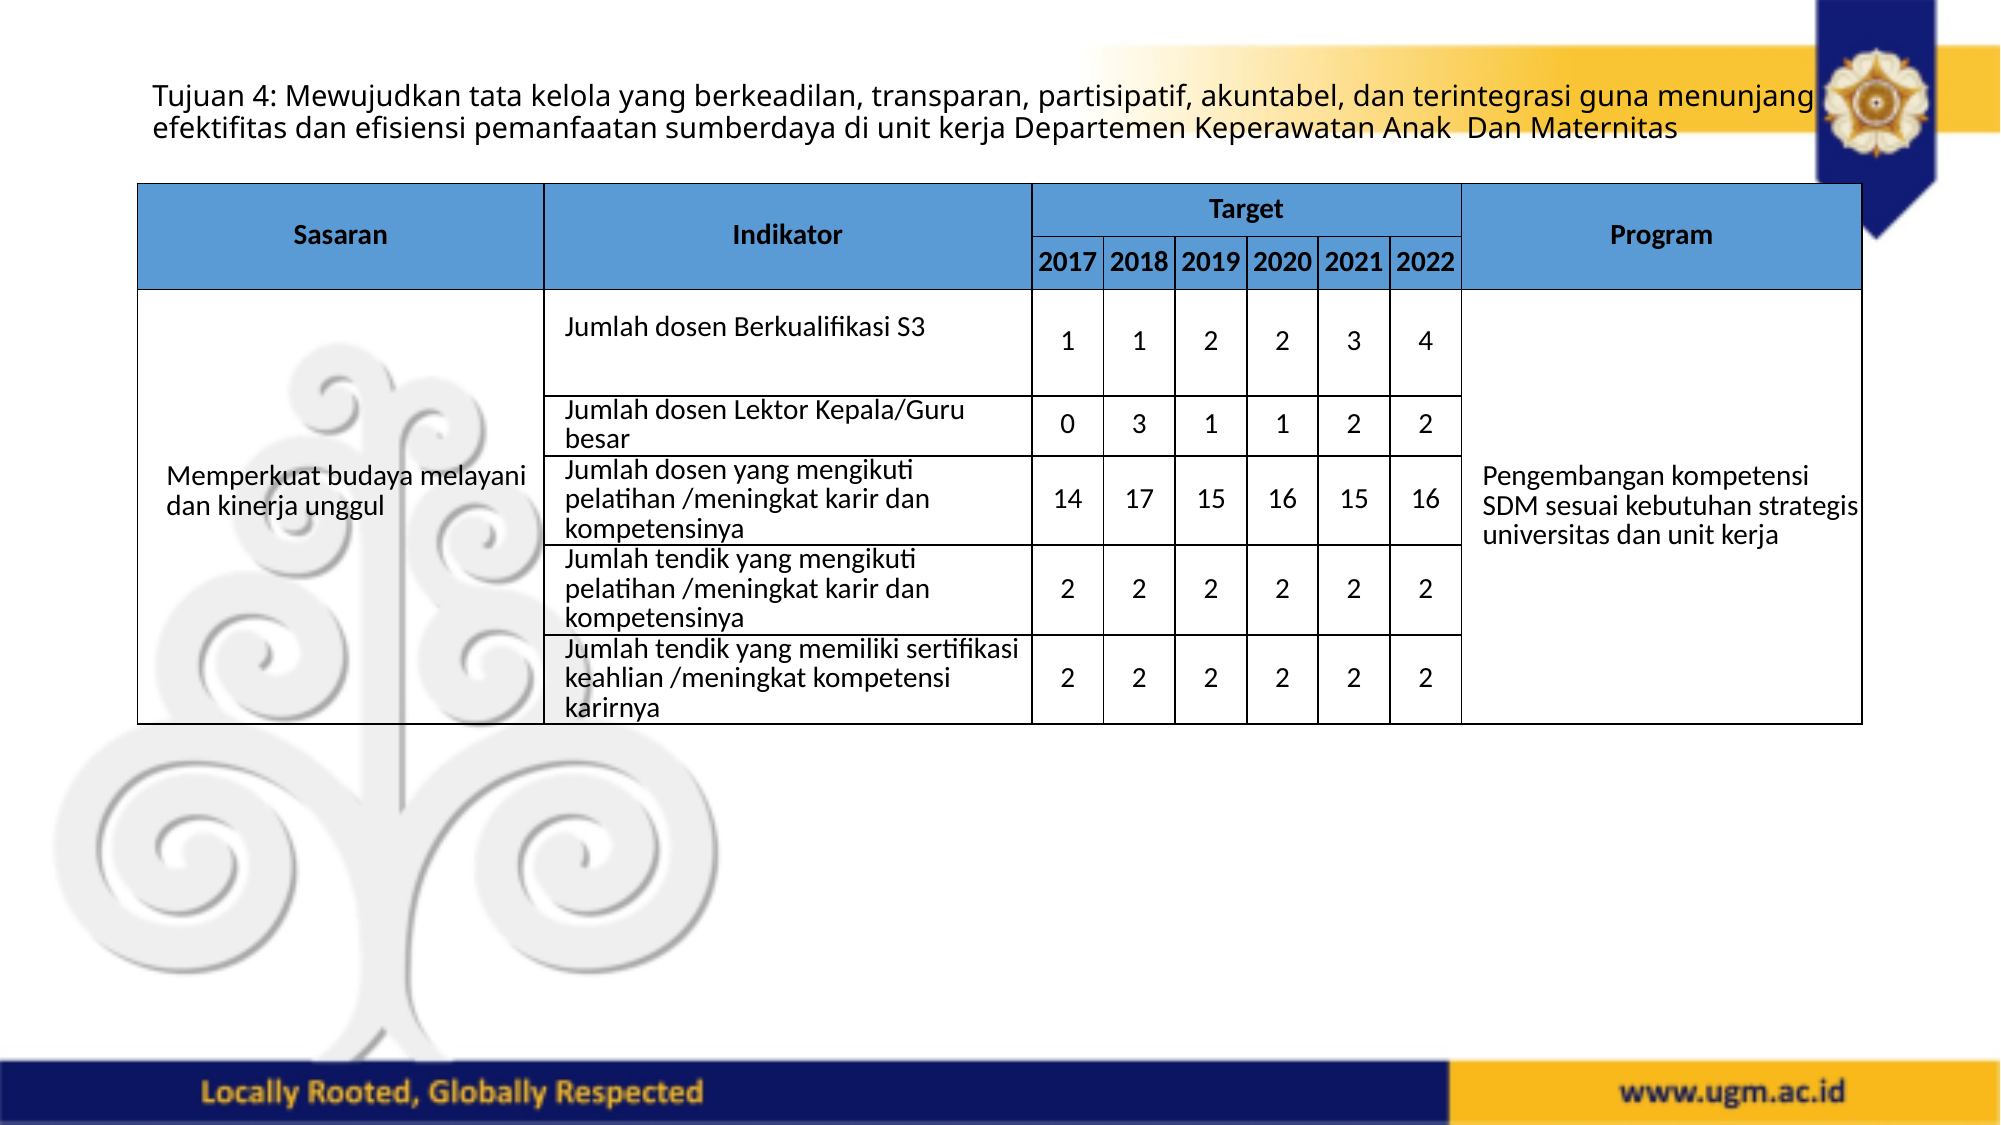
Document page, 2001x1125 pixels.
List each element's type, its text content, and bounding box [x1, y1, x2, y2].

table_cell 0 [1033, 397, 1103, 455]
table_header Target [1033, 184, 1461, 236]
table_cell 2017 [1033, 237, 1103, 289]
table_cell 2018 [1104, 237, 1174, 289]
table_cell Jumlah dosen yang mengikuti pelatihan /meningkat karir dan kompetensinya [545, 457, 1031, 544]
table_cell 15 [1319, 457, 1389, 544]
table_header Indikator [545, 184, 1031, 289]
table_cell Jumlah dosen Berkualifikasi S3 [545, 290, 1031, 395]
table_cell 2 [1319, 546, 1389, 634]
table_cell 2 [1176, 636, 1246, 723]
table_cell 2021 [1319, 237, 1389, 289]
table_cell 3 [1319, 290, 1389, 395]
table_cell 16 [1248, 457, 1317, 544]
table_cell 2 [1104, 546, 1174, 634]
table_cell 14 [1033, 457, 1103, 544]
table_header Sasaran [138, 184, 543, 289]
table_cell 3 [1104, 397, 1174, 455]
table_cell 1 [1176, 397, 1246, 455]
table_cell 2 [1033, 546, 1103, 634]
table_cell 2 [1248, 636, 1317, 723]
table_cell 2 [1248, 290, 1317, 395]
table_cell 2022 [1391, 237, 1461, 289]
table_cell 2 [1391, 397, 1461, 455]
table_cell 4 [1391, 290, 1461, 395]
table_cell Jumlah tendik yang mengikuti pelatihan /meningkat karir dan kompetensinya [545, 546, 1031, 634]
table_cell 2 [1391, 546, 1461, 634]
table_cell 2 [1176, 546, 1246, 634]
table_header Program [1462, 184, 1861, 289]
table_cell 2019 [1176, 237, 1246, 289]
table_cell 2 [1319, 397, 1389, 455]
table_cell 2020 [1248, 237, 1317, 289]
title Tujuan 4: Mewujudkan tata kelola yang berkeadilan, transparan, partisipatif, akuntabel, dan terintegrasi guna menunjang efektifitas dan efisiensi pemanfaatan sumberdaya di unit kerja Departemen Keperawatan Anak Dan Maternitas [137, 59, 1863, 167]
table_cell 1 [1033, 290, 1103, 395]
table_cell 16 [1391, 457, 1461, 544]
table_cell 2 [1104, 636, 1174, 723]
table_cell Memperkuat budaya melayani dan kinerja unggul [138, 290, 543, 723]
table_cell 1 [1104, 290, 1174, 395]
table_cell 2 [1248, 546, 1317, 634]
table_cell Jumlah dosen Lektor Kepala/Guru besar [545, 397, 1031, 455]
table_cell 1 [1248, 397, 1317, 455]
table_cell 2 [1391, 636, 1461, 723]
table_cell 2 [1176, 290, 1246, 395]
table_cell 2 [1033, 636, 1103, 723]
table_cell Jumlah tendik yang memiliki sertifikasi keahlian /meningkat kompetensi karirnya [545, 636, 1031, 723]
table_cell 2 [1319, 636, 1389, 723]
table_cell 17 [1104, 457, 1174, 544]
table_cell 15 [1176, 457, 1246, 544]
table_cell Pengembangan kompetensi SDM sesuai kebutuhan strategis universitas dan unit kerja [1462, 290, 1861, 723]
picture [0, 0, 2001, 1125]
